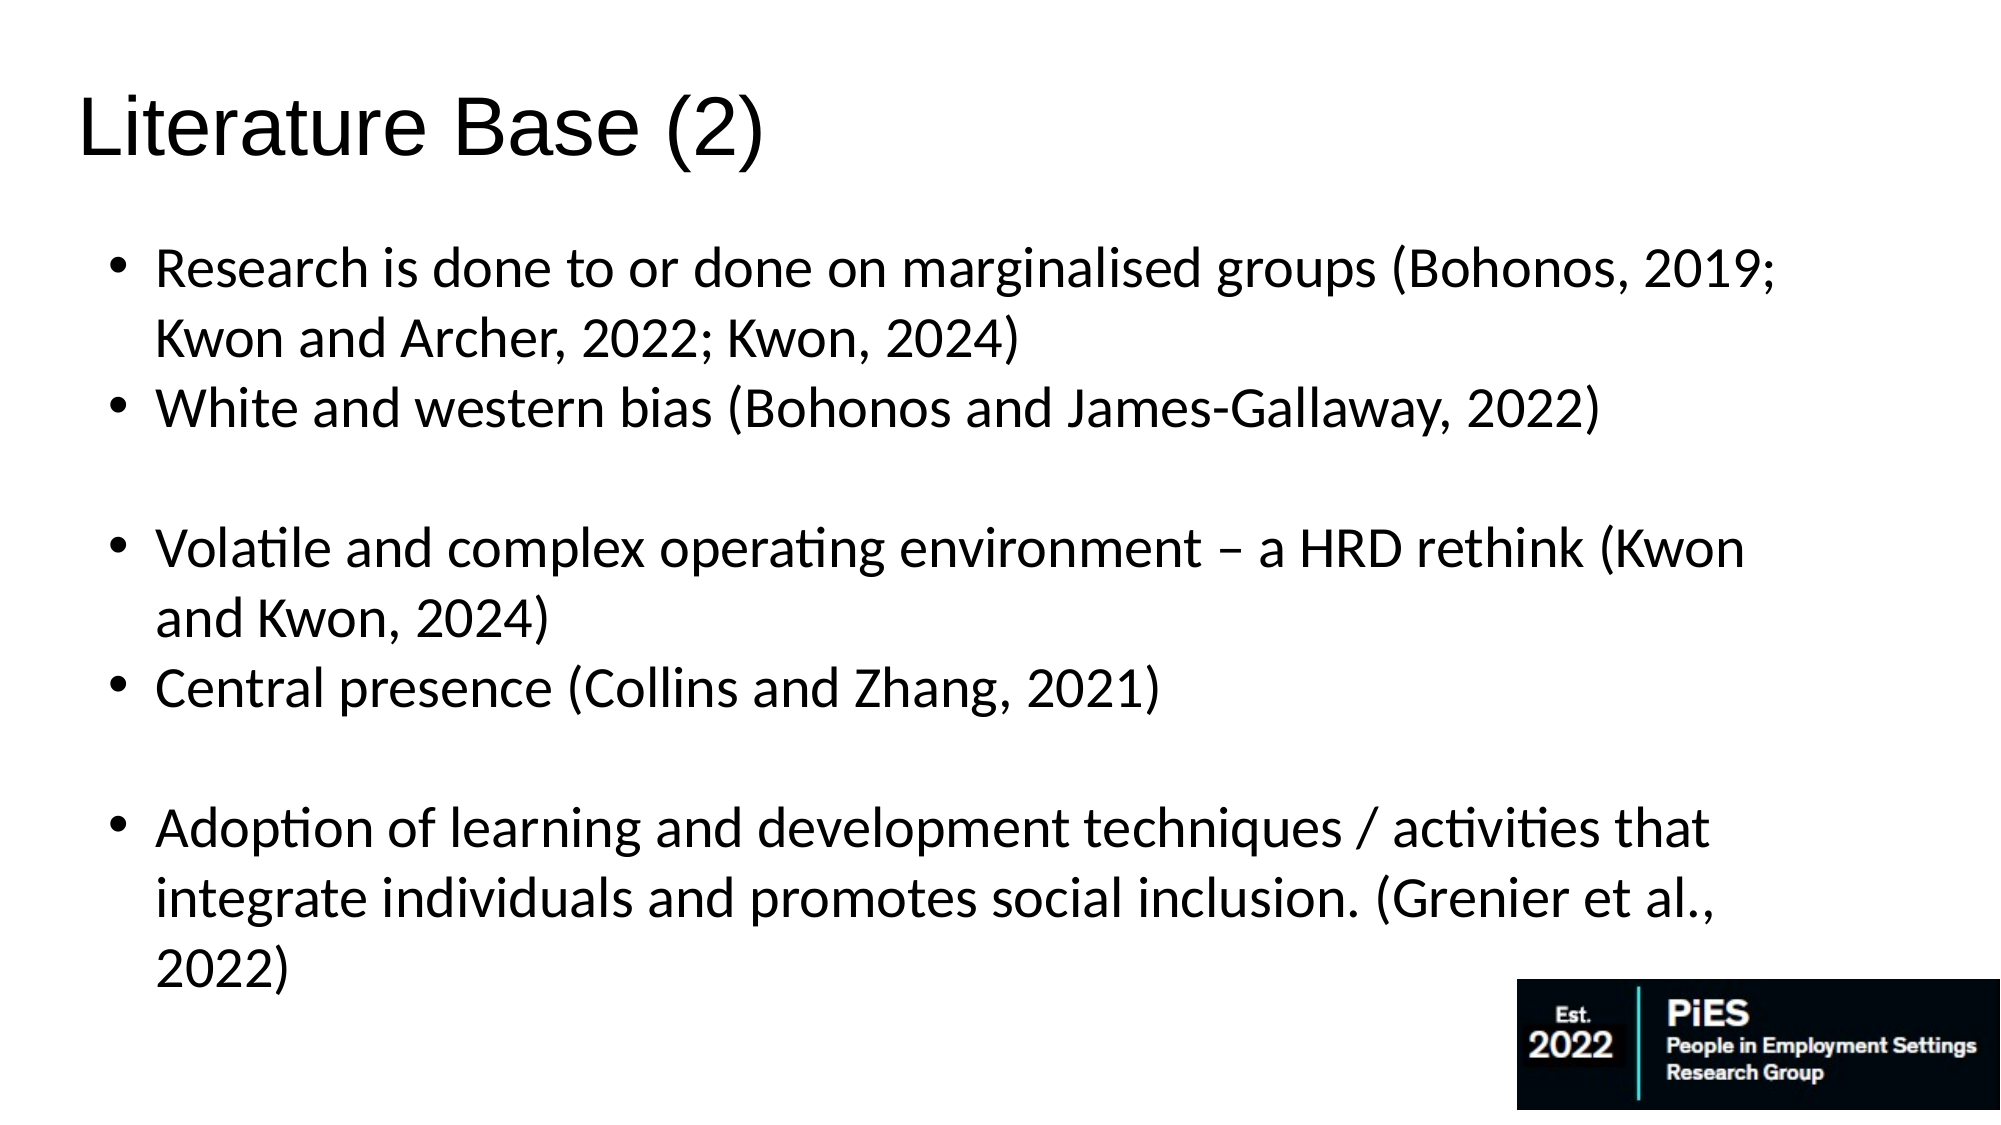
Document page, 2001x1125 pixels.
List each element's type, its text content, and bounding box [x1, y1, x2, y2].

text_box Research is done to or done on marginalised groups (Bohonos, 2019; Kwon and Archer, 2022; Kwon, 2024) White and western bias (Bohonos and James-Gallaway, 2022) Volatile and complex operating environment – a HRD rethink (Kwon and Kwon, 2024) Central presence (Collins and Zhang, 2021) Adoption of learning and development techniques / activities that integrate individuals and promotes social inclusion. (Grenier et al., 2022) [94, 221, 1806, 1007]
title Literature Base (2) [62, 59, 1917, 198]
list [1517, 979, 2000, 1110]
